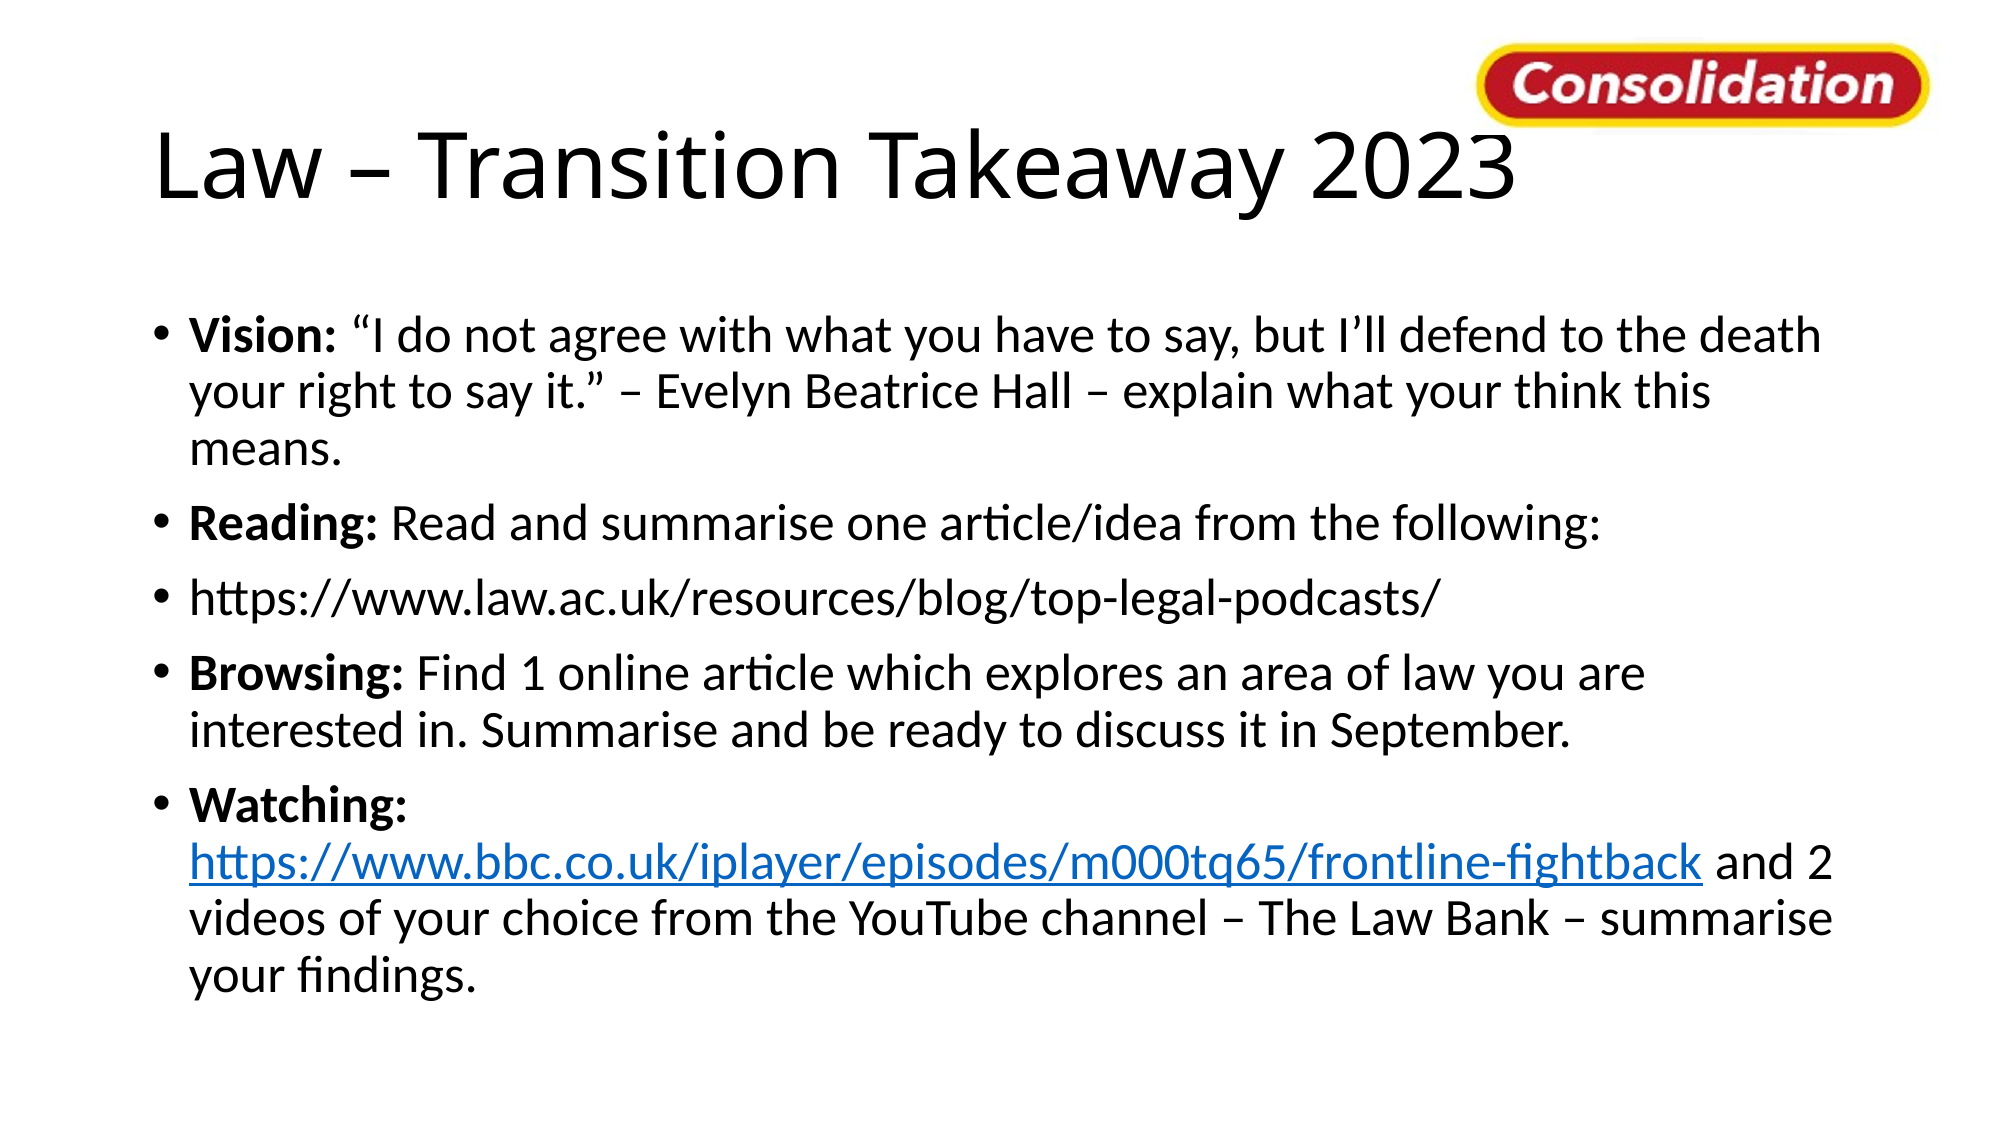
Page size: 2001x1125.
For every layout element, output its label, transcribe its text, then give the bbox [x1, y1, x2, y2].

picture [1463, 37, 1940, 135]
title Law – Transition Takeaway 2023 [137, 59, 1863, 278]
list Vision: “I do not agree with what you have to say, but I’ll defend to the death your right to say it.” – Evelyn Beatrice Hall – explain what your think this means. Reading: Read and summarise one article/idea from the following: https://www.law.ac.uk/resources/blog/top-legal-podcasts/ Browsing: Find 1 online article which explores an area of law you are interested in. Summarise and be ready to discuss it in September. Watching: https://www.bbc.co.uk/iplayer/episodes/m000tq65/frontline-fightback and 2 videos of your choice from the YouTube channel – The Law Bank – summarise your findings. [137, 299, 1863, 1014]
